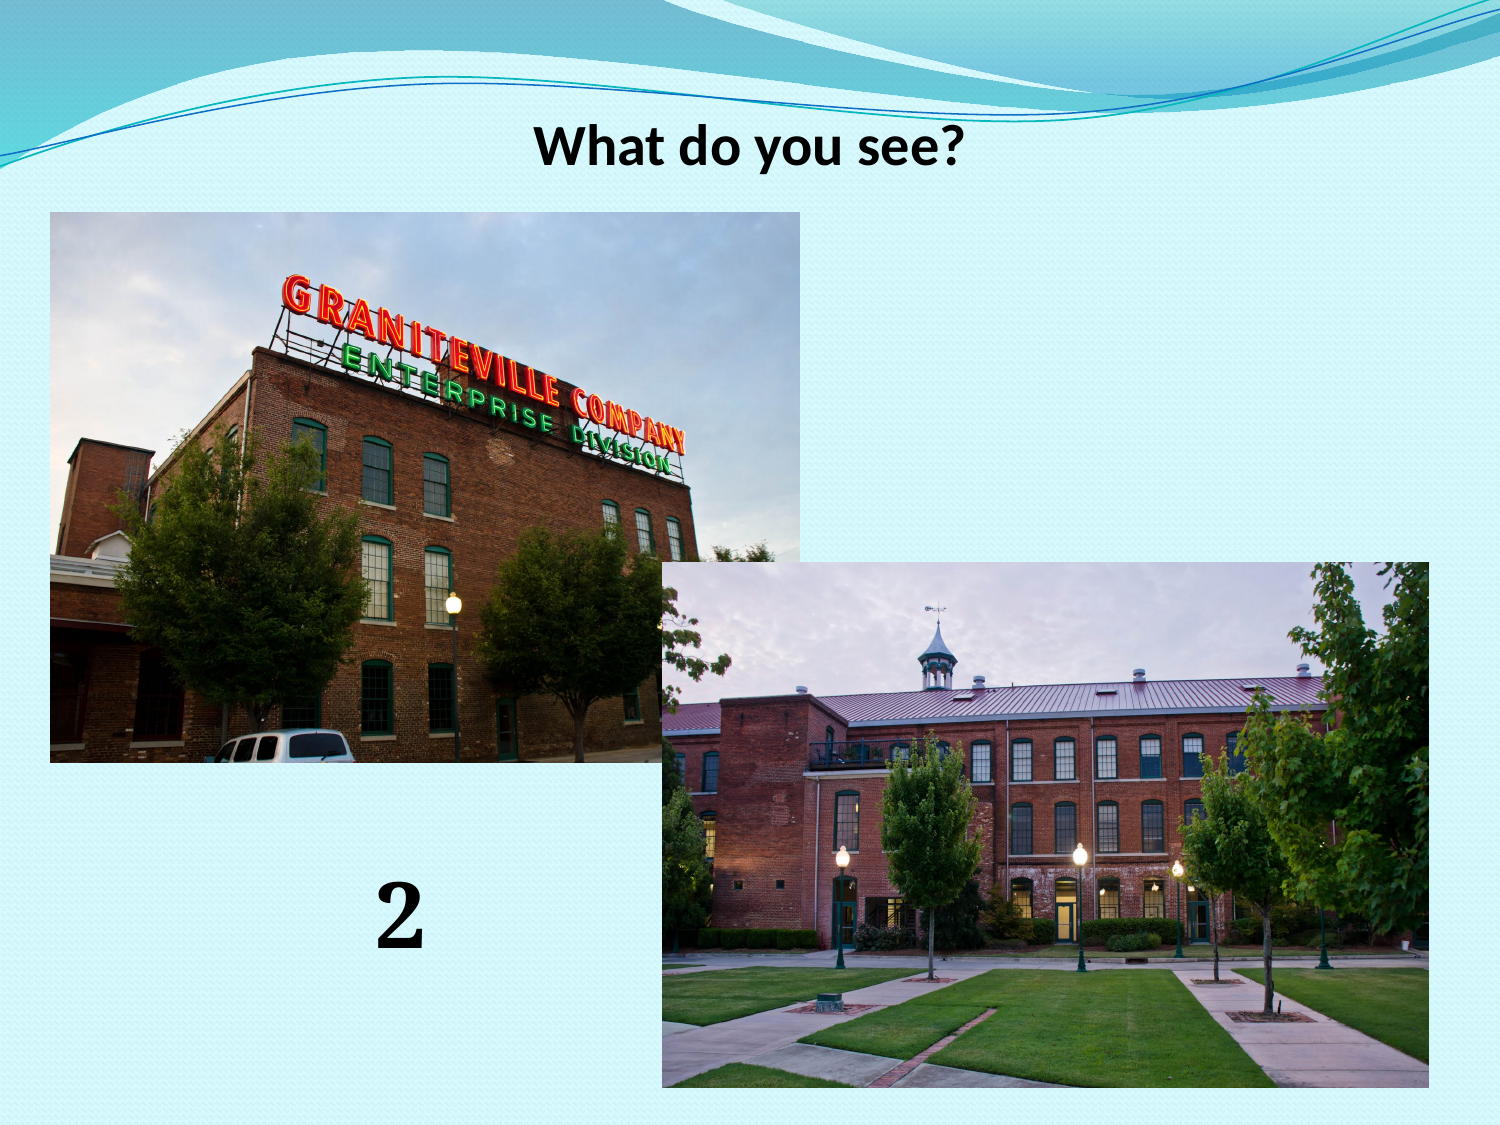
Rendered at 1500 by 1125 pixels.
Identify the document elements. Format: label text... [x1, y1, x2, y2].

text_box 2 [360, 849, 442, 975]
picture [49, 212, 1429, 1088]
text_box What do you see? [518, 0, 982, 185]
